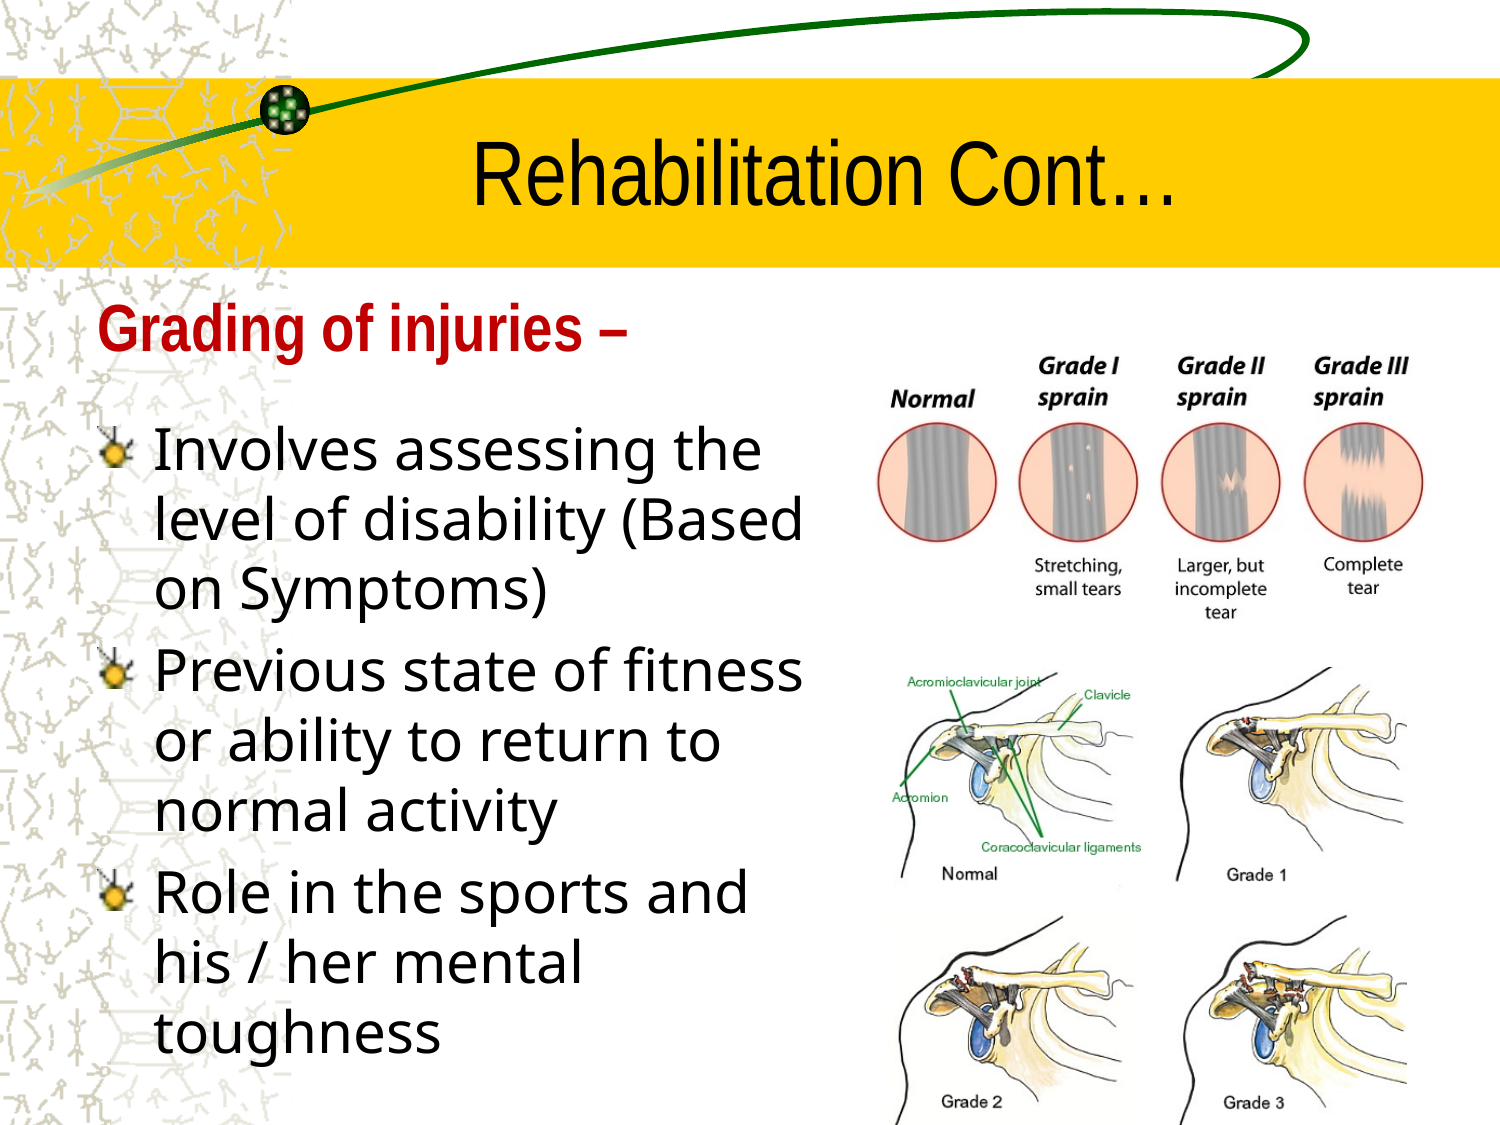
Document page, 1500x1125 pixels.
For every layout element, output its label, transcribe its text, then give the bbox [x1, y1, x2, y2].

title Rehabilitation Cont… [189, 74, 1465, 263]
picture [97, 869, 138, 911]
list Grading of injuries – Involves assessing the level of disability (Based on Symptoms) Previous state of fitness or ability to return to normal activity Role in the sports and his / her mental toughness [81, 234, 856, 1067]
picture [888, 667, 1407, 1125]
picture [97, 426, 138, 468]
picture [843, 319, 1472, 645]
picture [0, 0, 292, 1125]
picture [97, 647, 138, 689]
